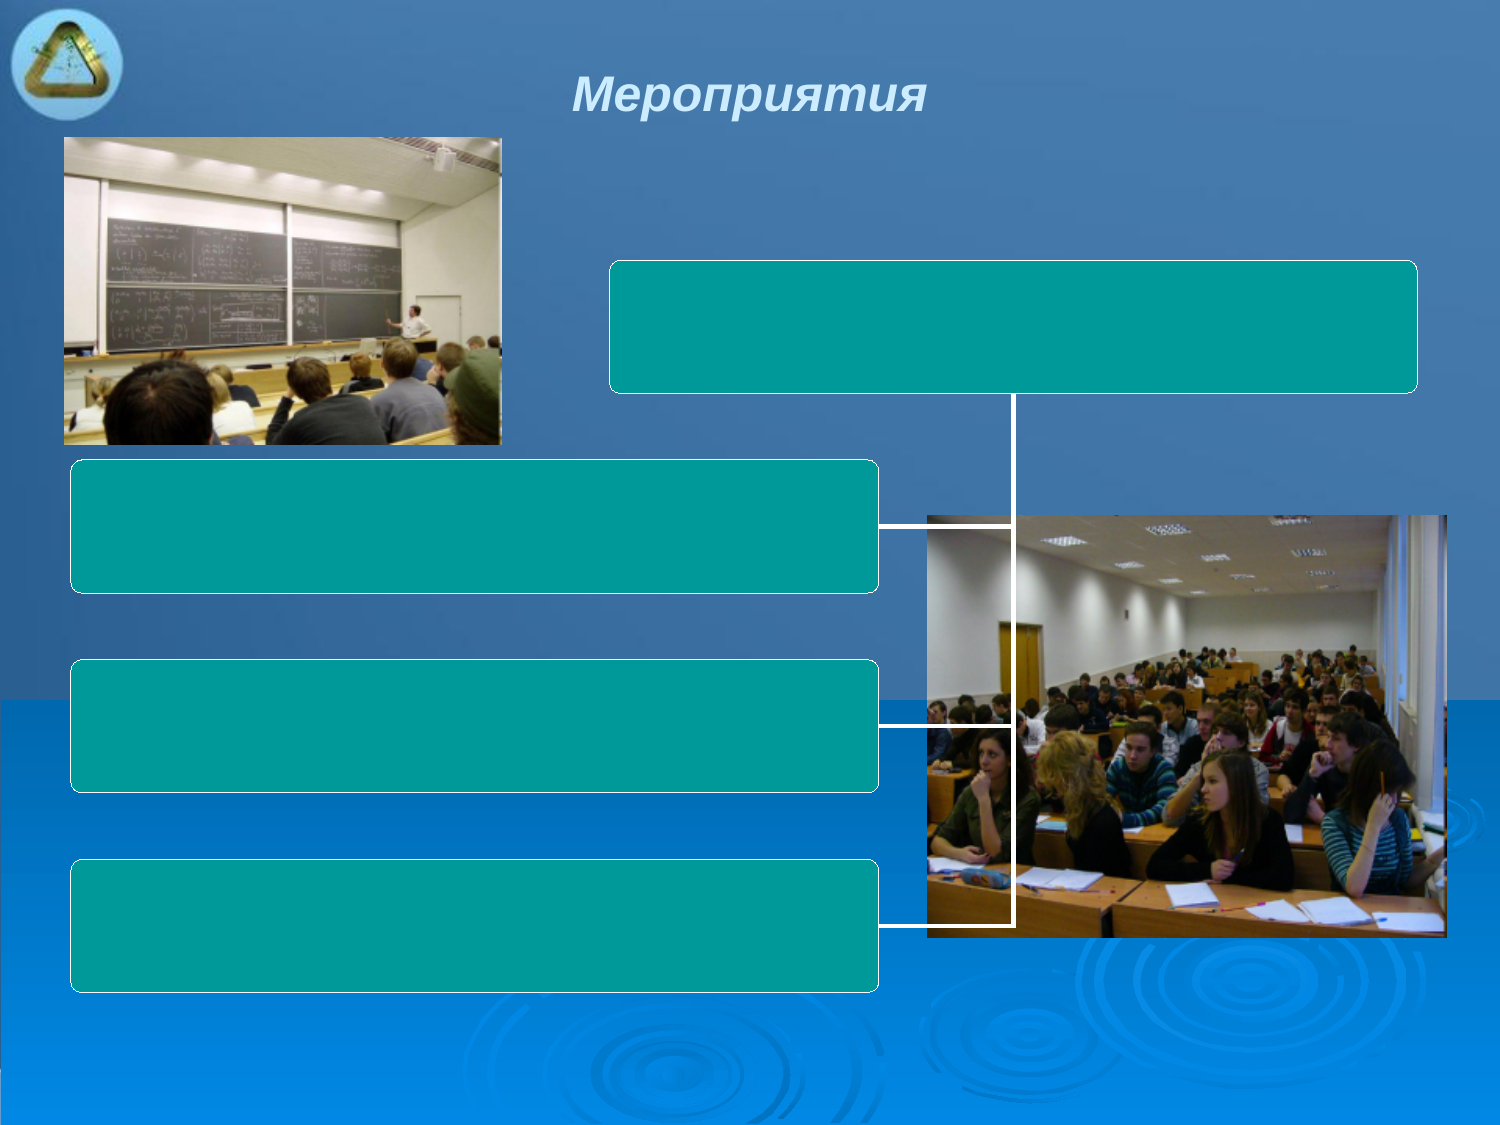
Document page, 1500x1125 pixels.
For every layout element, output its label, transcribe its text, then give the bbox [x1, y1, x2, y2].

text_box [870, 928, 1418, 993]
picture [926, 529, 1011, 724]
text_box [70, 728, 921, 924]
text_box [70, 529, 921, 724]
picture [926, 515, 1011, 524]
title Мероприятия [74, 45, 1426, 138]
picture [926, 728, 1011, 924]
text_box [70, 983, 79, 993]
picture [0, 0, 1500, 1125]
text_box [70, 259, 1418, 524]
